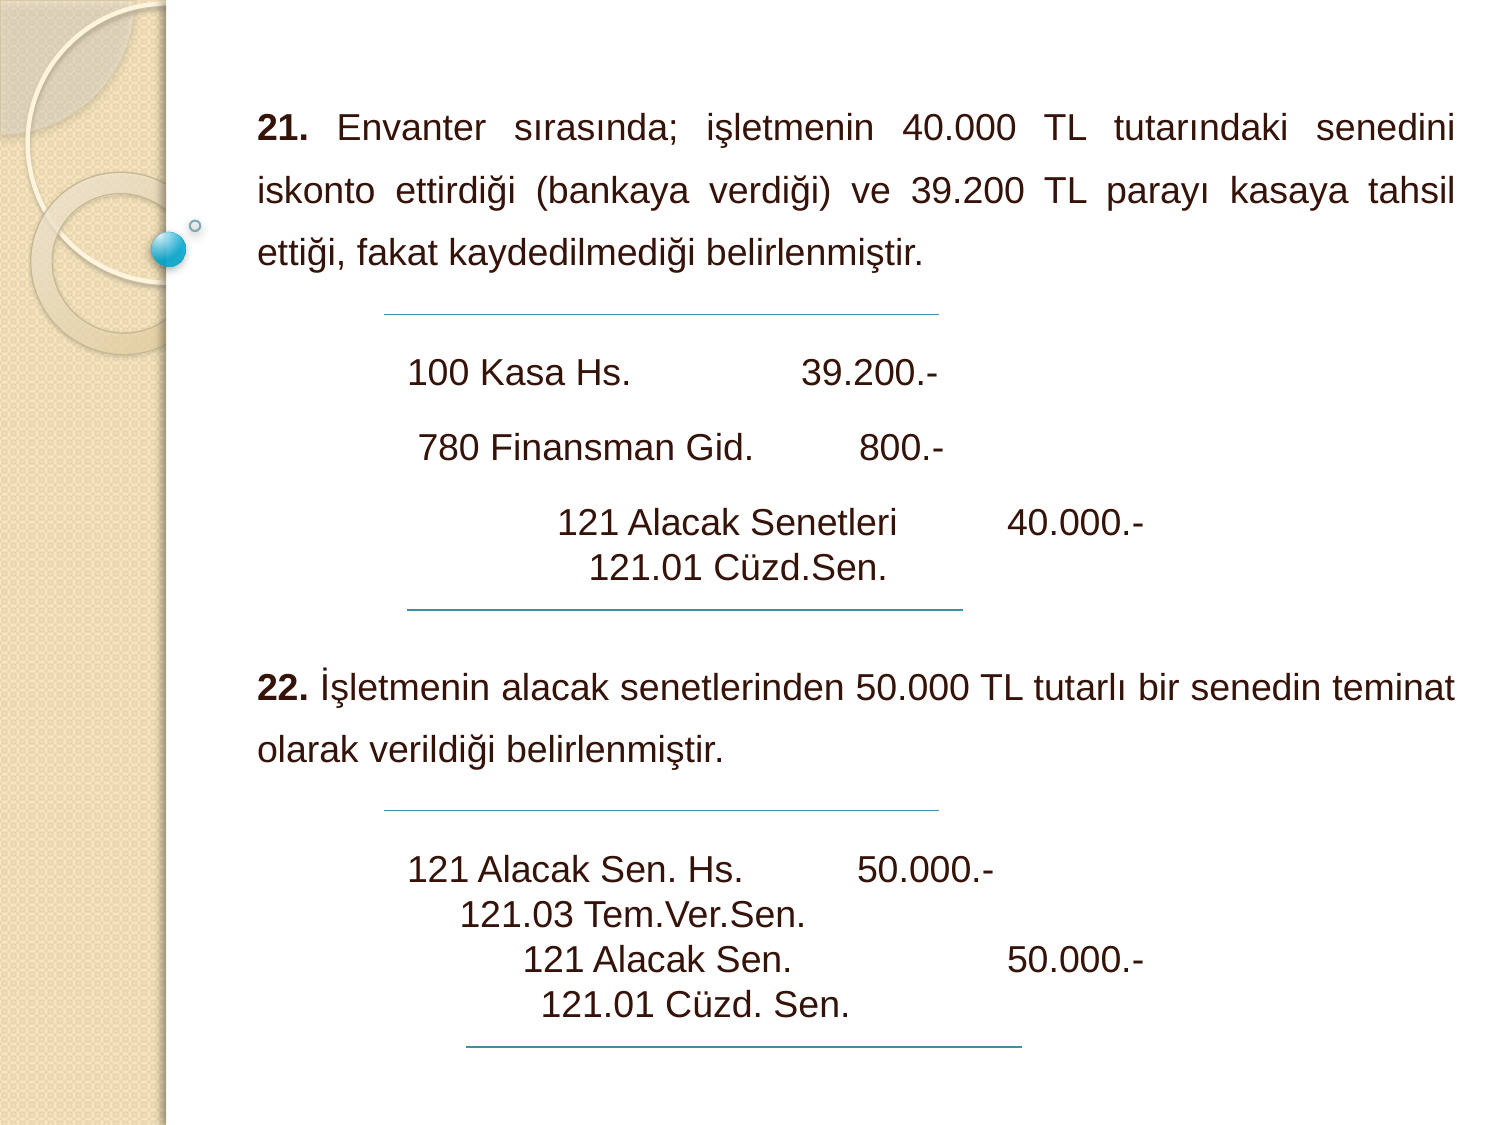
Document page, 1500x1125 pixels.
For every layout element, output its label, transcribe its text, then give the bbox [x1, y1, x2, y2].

subtitle 21. Envanter sırasında; işletmenin 40.000 TL tutarındaki senedini iskonto ettirdiği (bankaya verdiği) ve 39.200 TL parayı kasaya tahsil ettiği, fakat kaydedilmediği belirlenmiştir. 100 Kasa Hs. 39.200.- 780 Finansman Gid. 800.- 121 Alacak Senetleri 40.000.- 121.01 Cüzd.Sen. 22. İşletmenin alacak senetlerinden 50.000 TL tutarlı bir senedin teminat olarak verildiği belirlenmiştir. 121 Alacak Sen. Hs. 50.000.- 121.03 Tem.Ver.Sen. 121 Alacak Sen. 50.000.- 121.01 Cüzd. Sen. [230, 78, 1471, 1094]
